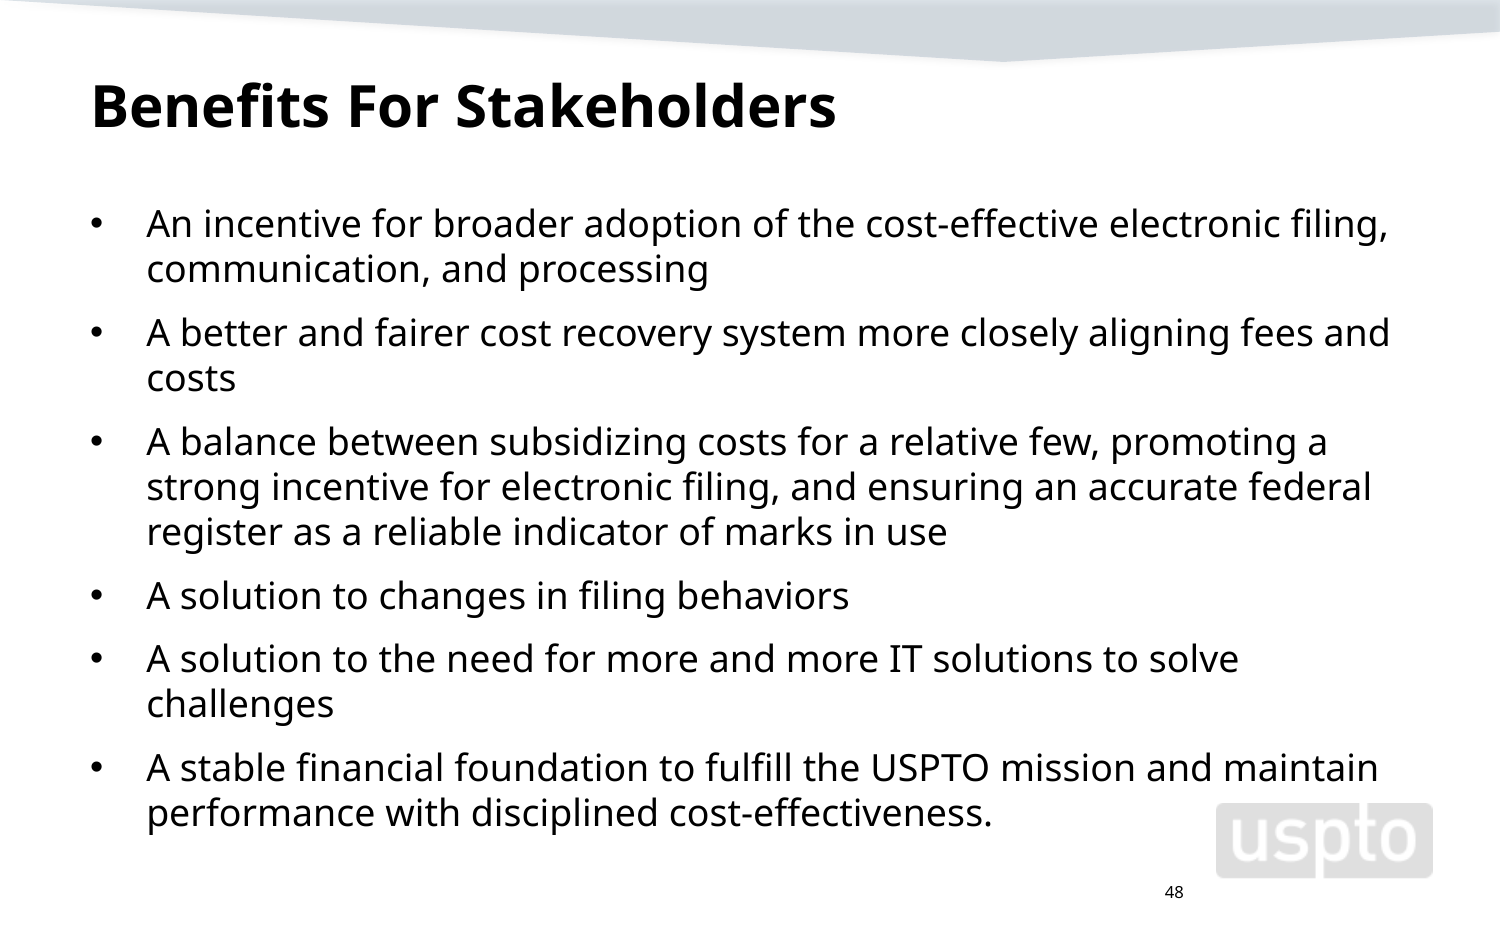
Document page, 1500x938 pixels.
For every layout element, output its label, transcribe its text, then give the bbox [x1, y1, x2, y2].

list An incentive for broader adoption of the cost-effective electronic filing, communication, and processing A better and fairer cost recovery system more closely aligning fees and costs A balance between subsidizing costs for a relative few, promoting a strong incentive for electronic filing, and ensuring an accurate federal register as a reliable indicator of marks in use A solution to changes in filing behaviors A solution to the need for more and more IT solutions to solve challenges A stable financial foundation to fulfill the USPTO mission and maintain performance with disciplined cost-effectiveness. [75, 138, 1425, 869]
title Benefits For Stakeholders [75, 62, 1425, 138]
slide_number 48 [1149, 868, 1500, 919]
picture [1425, 803, 1433, 868]
